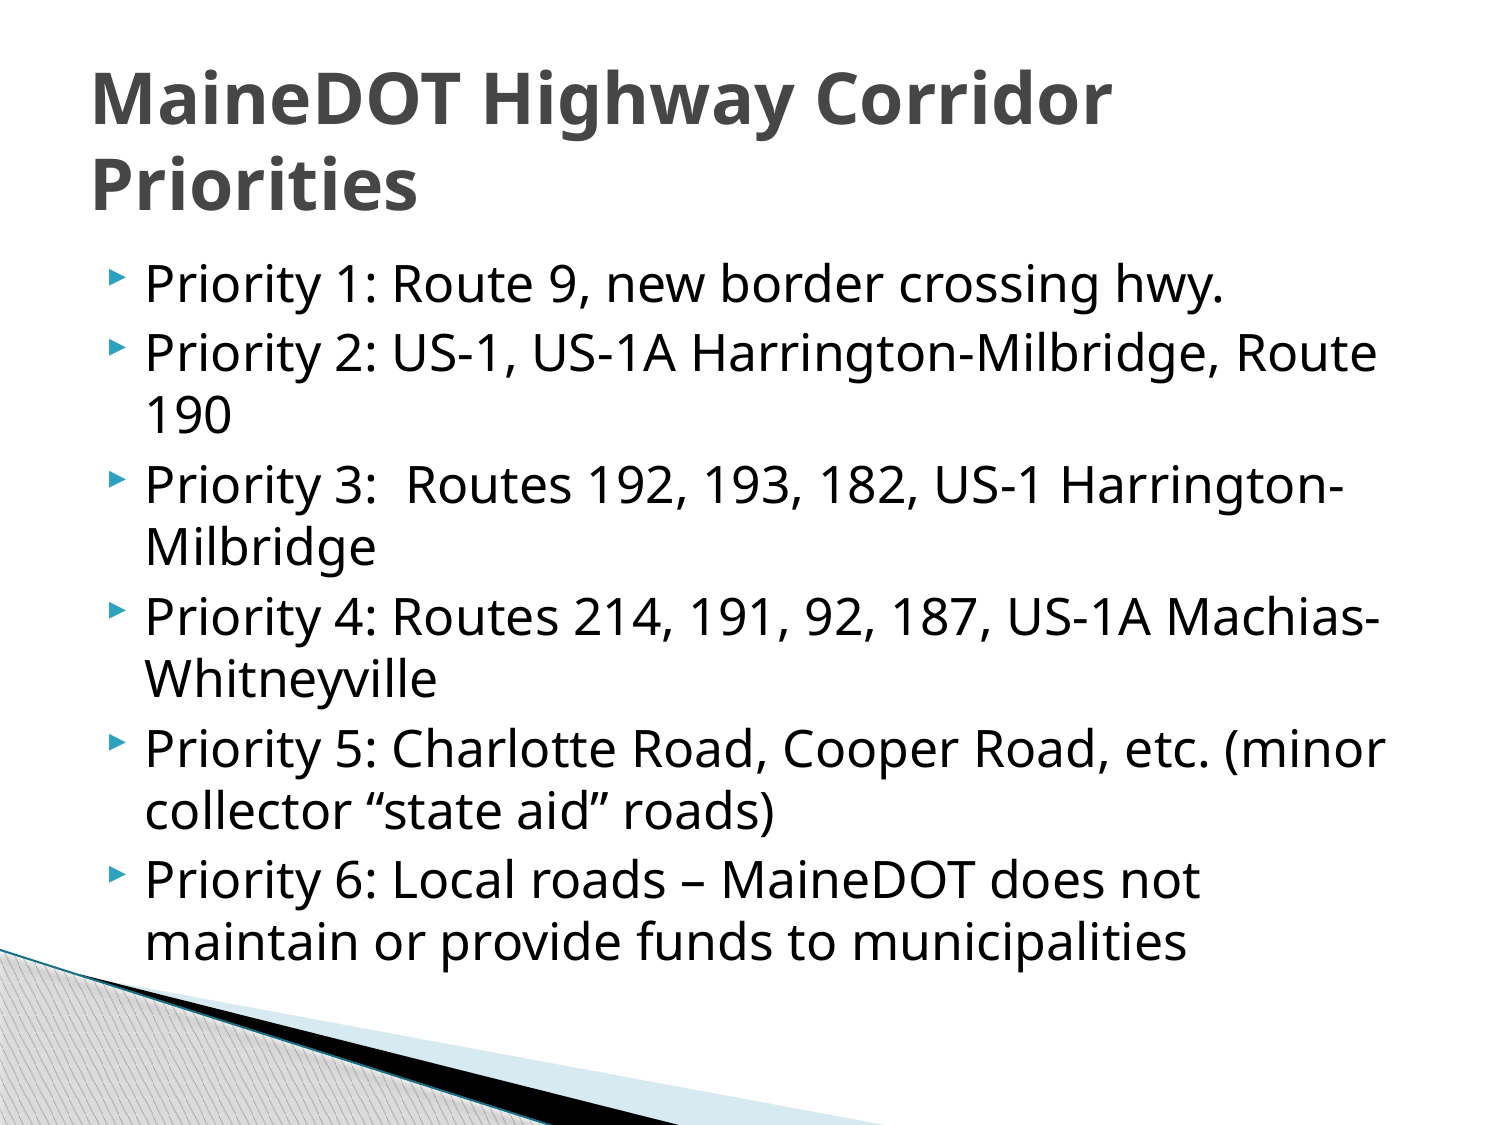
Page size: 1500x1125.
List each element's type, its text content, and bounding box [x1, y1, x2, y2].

title MaineDOT Highway Corridor Priorities [75, 45, 1425, 233]
list Priority 1: Route 9, new border crossing hwy. Priority 2: US-1, US-1A Harrington-Milbridge, Route 190 Priority 3: Routes 192, 193, 182, US-1 Harrington-Milbridge Priority 4: Routes 214, 191, 92, 187, US-1A Machias-Whitneyville Priority 5: Charlotte Road, Cooper Road, etc. (minor collector “state aid” roads) Priority 6: Local roads – MaineDOT does not maintain or provide funds to municipalities [75, 243, 1425, 986]
